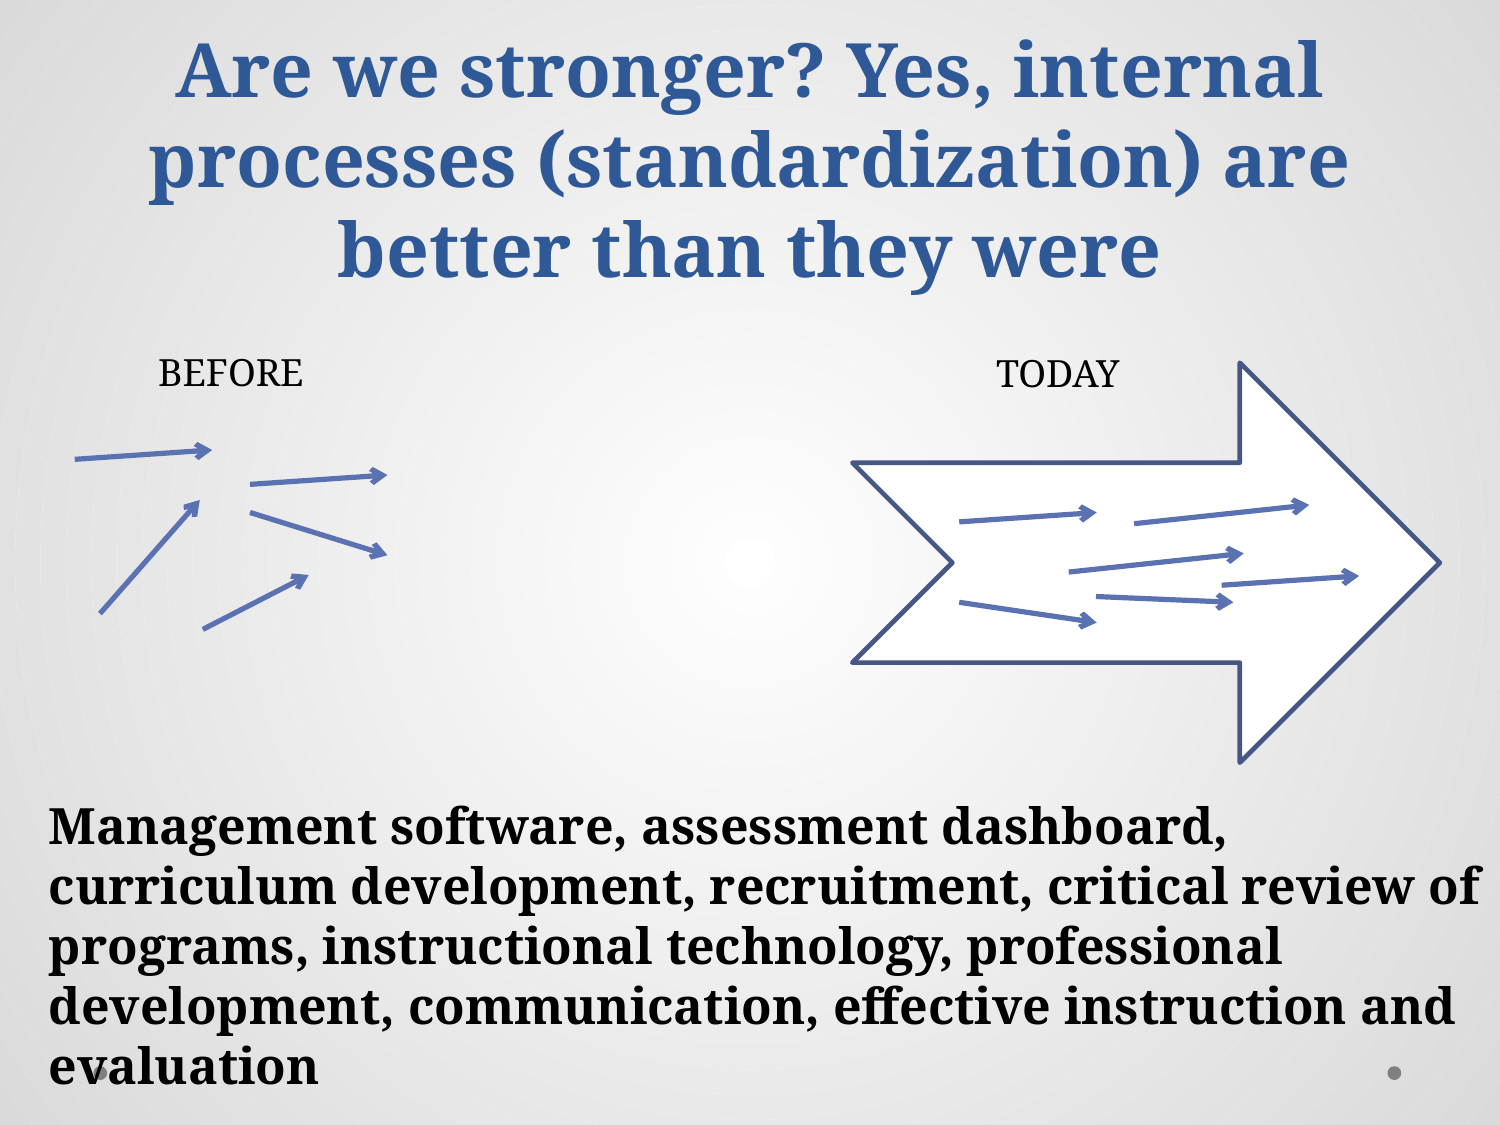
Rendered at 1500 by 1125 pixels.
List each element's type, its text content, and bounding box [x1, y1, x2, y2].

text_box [1095, 596, 1234, 603]
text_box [958, 512, 1097, 523]
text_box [99, 499, 200, 614]
text_box BEFORE [143, 341, 431, 401]
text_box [74, 449, 213, 460]
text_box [249, 512, 388, 556]
text_box [850, 388, 1443, 765]
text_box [249, 474, 388, 485]
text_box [958, 602, 1097, 623]
text_box TODAY [981, 342, 1269, 403]
text_box Management software, assessment dashboard, curriculum development, recruitment, critical review of programs, instructional technology, professional development, communication, effective instruction and evaluation [34, 787, 1497, 1103]
title Are we stronger? Yes, internal processes (standardization) are better than they were [75, 37, 1425, 300]
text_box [1068, 553, 1244, 573]
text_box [1221, 575, 1360, 586]
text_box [1133, 504, 1310, 524]
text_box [202, 574, 310, 630]
